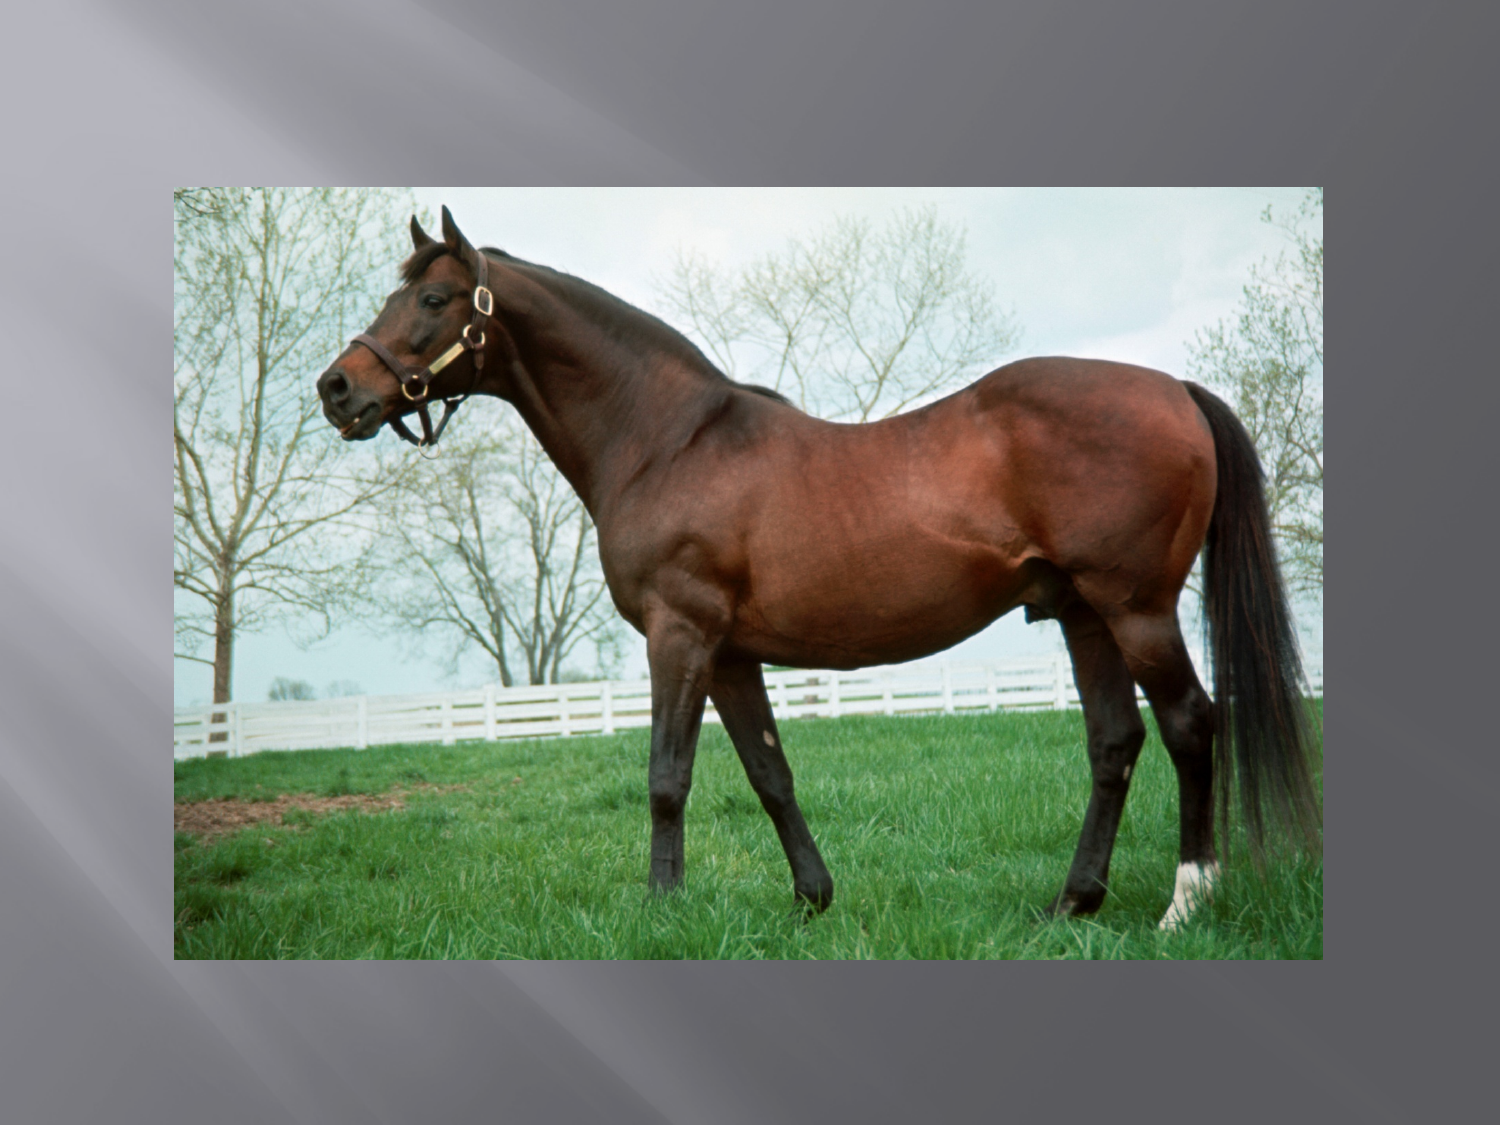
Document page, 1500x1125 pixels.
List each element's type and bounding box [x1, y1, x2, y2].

list [174, 187, 1324, 961]
